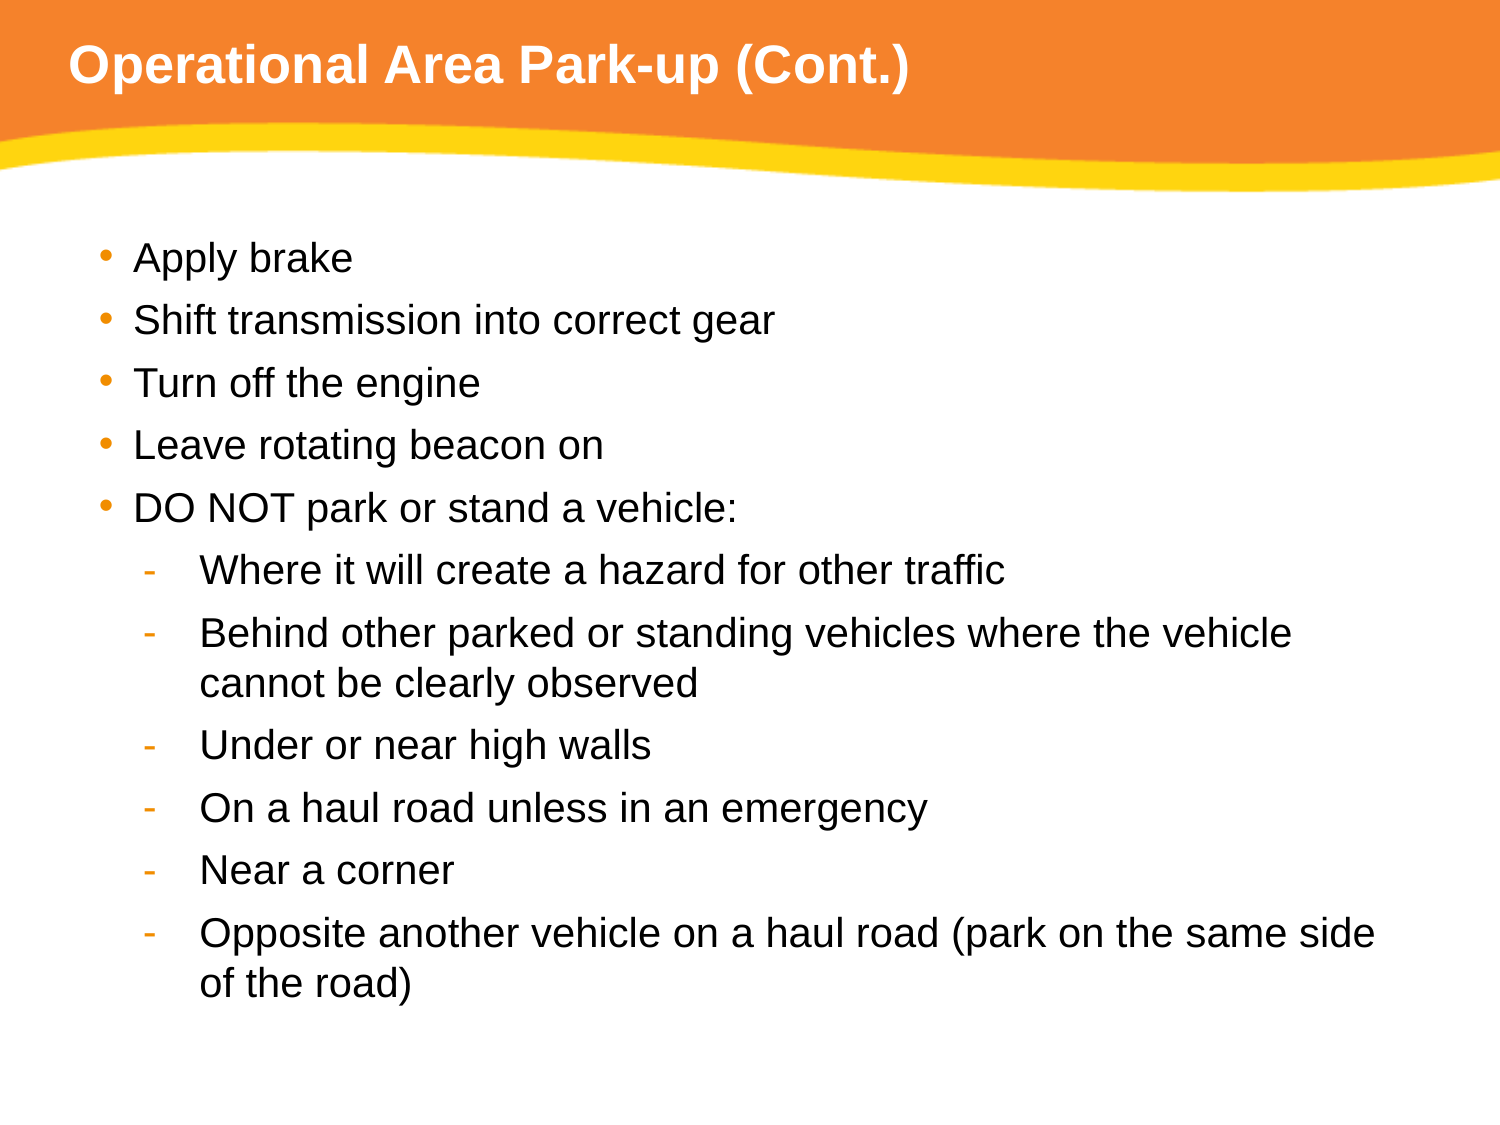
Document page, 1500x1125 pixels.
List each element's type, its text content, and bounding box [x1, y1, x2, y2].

title Operational Area Park-up (Cont.) [53, 4, 1477, 120]
list Apply brake Shift transmission into correct gear Turn off the engine Leave rotating beacon on DO NOT park or stand a vehicle: Where it will create a hazard for other traffic Behind other parked or standing vehicles where the vehicle cannot be clearly observed Under or near high walls On a haul road unless in an emergency Near a corner Opposite another vehicle on a haul road (park on the same side of the road) [59, 222, 1430, 1038]
picture [0, 0, 1500, 1125]
